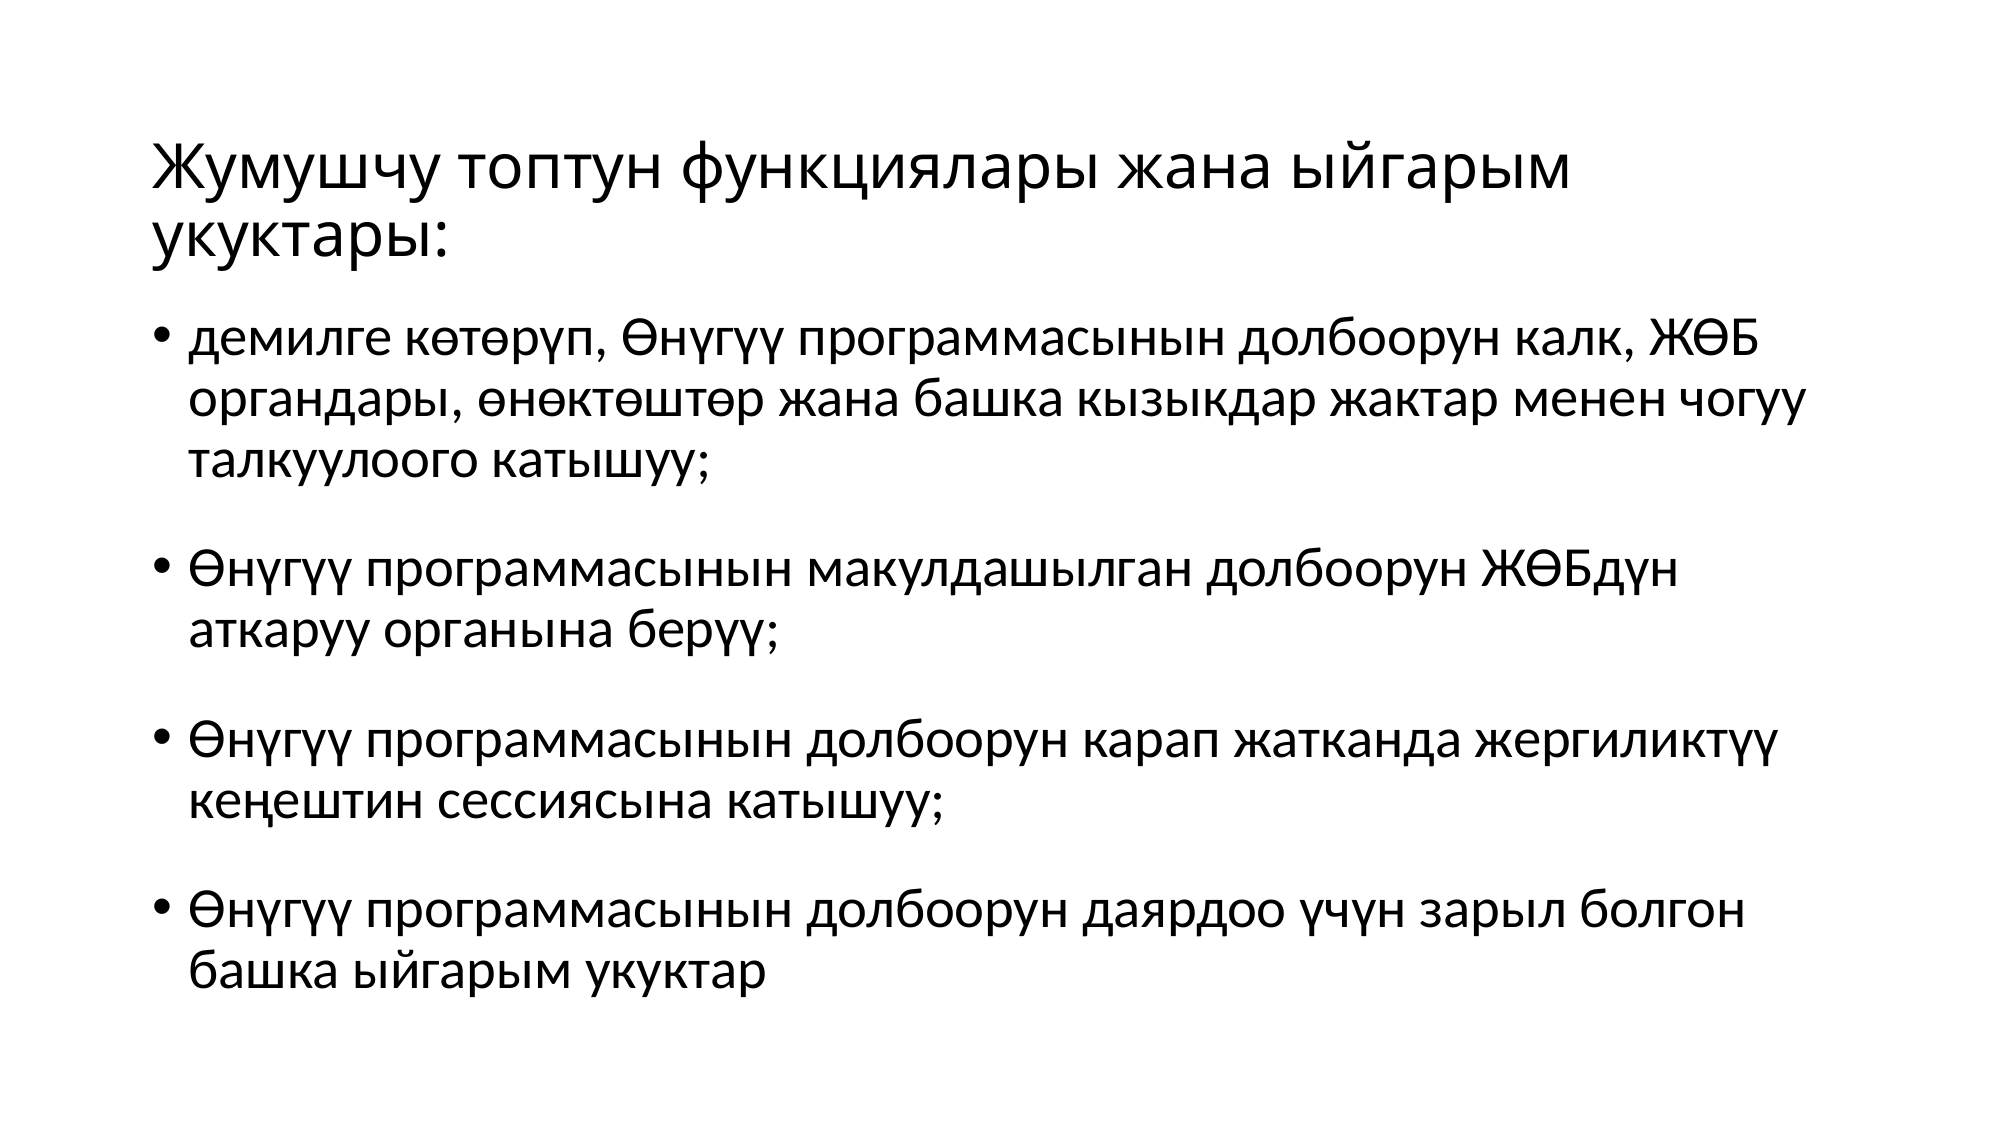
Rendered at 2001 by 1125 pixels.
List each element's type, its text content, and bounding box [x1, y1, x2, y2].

list демилге көтөрүп, Өнүгүү программасынын долбоорун калк, ЖӨБ органдары, өнөктөштөр жана башка кызыкдар жактар менен чогуу талкуулоого катышуу; Өнүгүү программасынын макулдашылган долбоорун ЖӨБдүн аткаруу органына берүү; Өнүгүү программасынын долбоорун карап жатканда жергиликтүү кеңештин сессиясына катышуу; Өнүгүү программасынын долбоорун даярдоо үчүн зарыл болгон башка ыйгарым укуктар [137, 299, 1863, 1014]
title Жумушчу топтун функциялары жана ыйгарым укуктары: [137, 59, 1863, 278]
